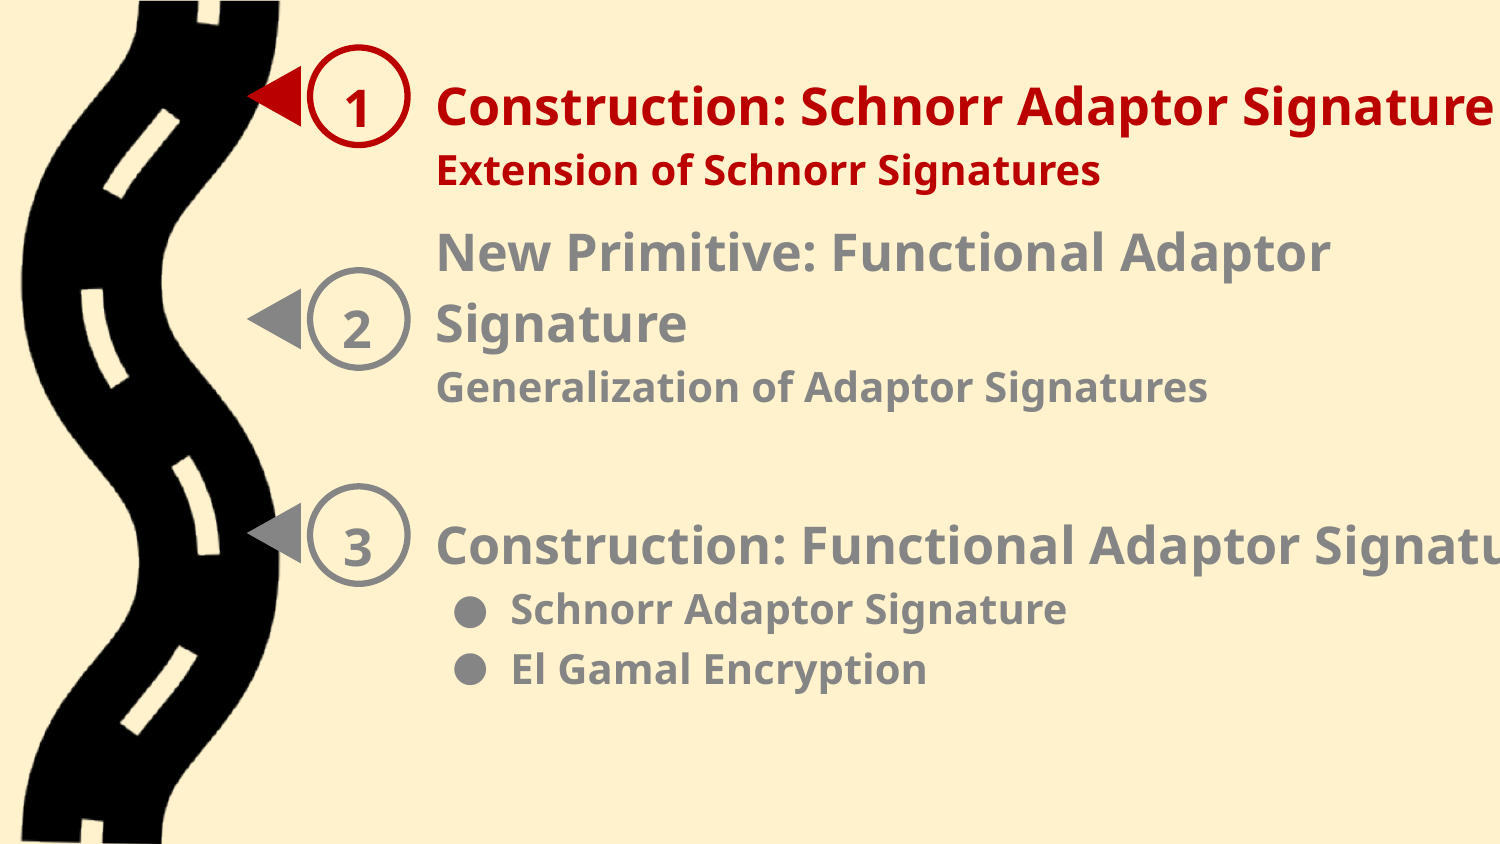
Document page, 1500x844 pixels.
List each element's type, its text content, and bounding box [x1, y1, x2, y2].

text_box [309, 577, 408, 585]
text_box Construction: Schnorr Adaptor Signature Extension of Schnorr Signatures [420, 49, 1500, 194]
text_box Construction: Functional Adaptor Signature Schnorr Adaptor Signature El Gamal Encryption [420, 488, 1500, 711]
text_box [309, 269, 408, 273]
text_box [246, 65, 301, 127]
text_box New Primitive: Functional Adaptor Signature Generalization of Adaptor Signatures [420, 194, 1500, 426]
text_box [309, 47, 408, 146]
picture [0, 1, 569, 844]
